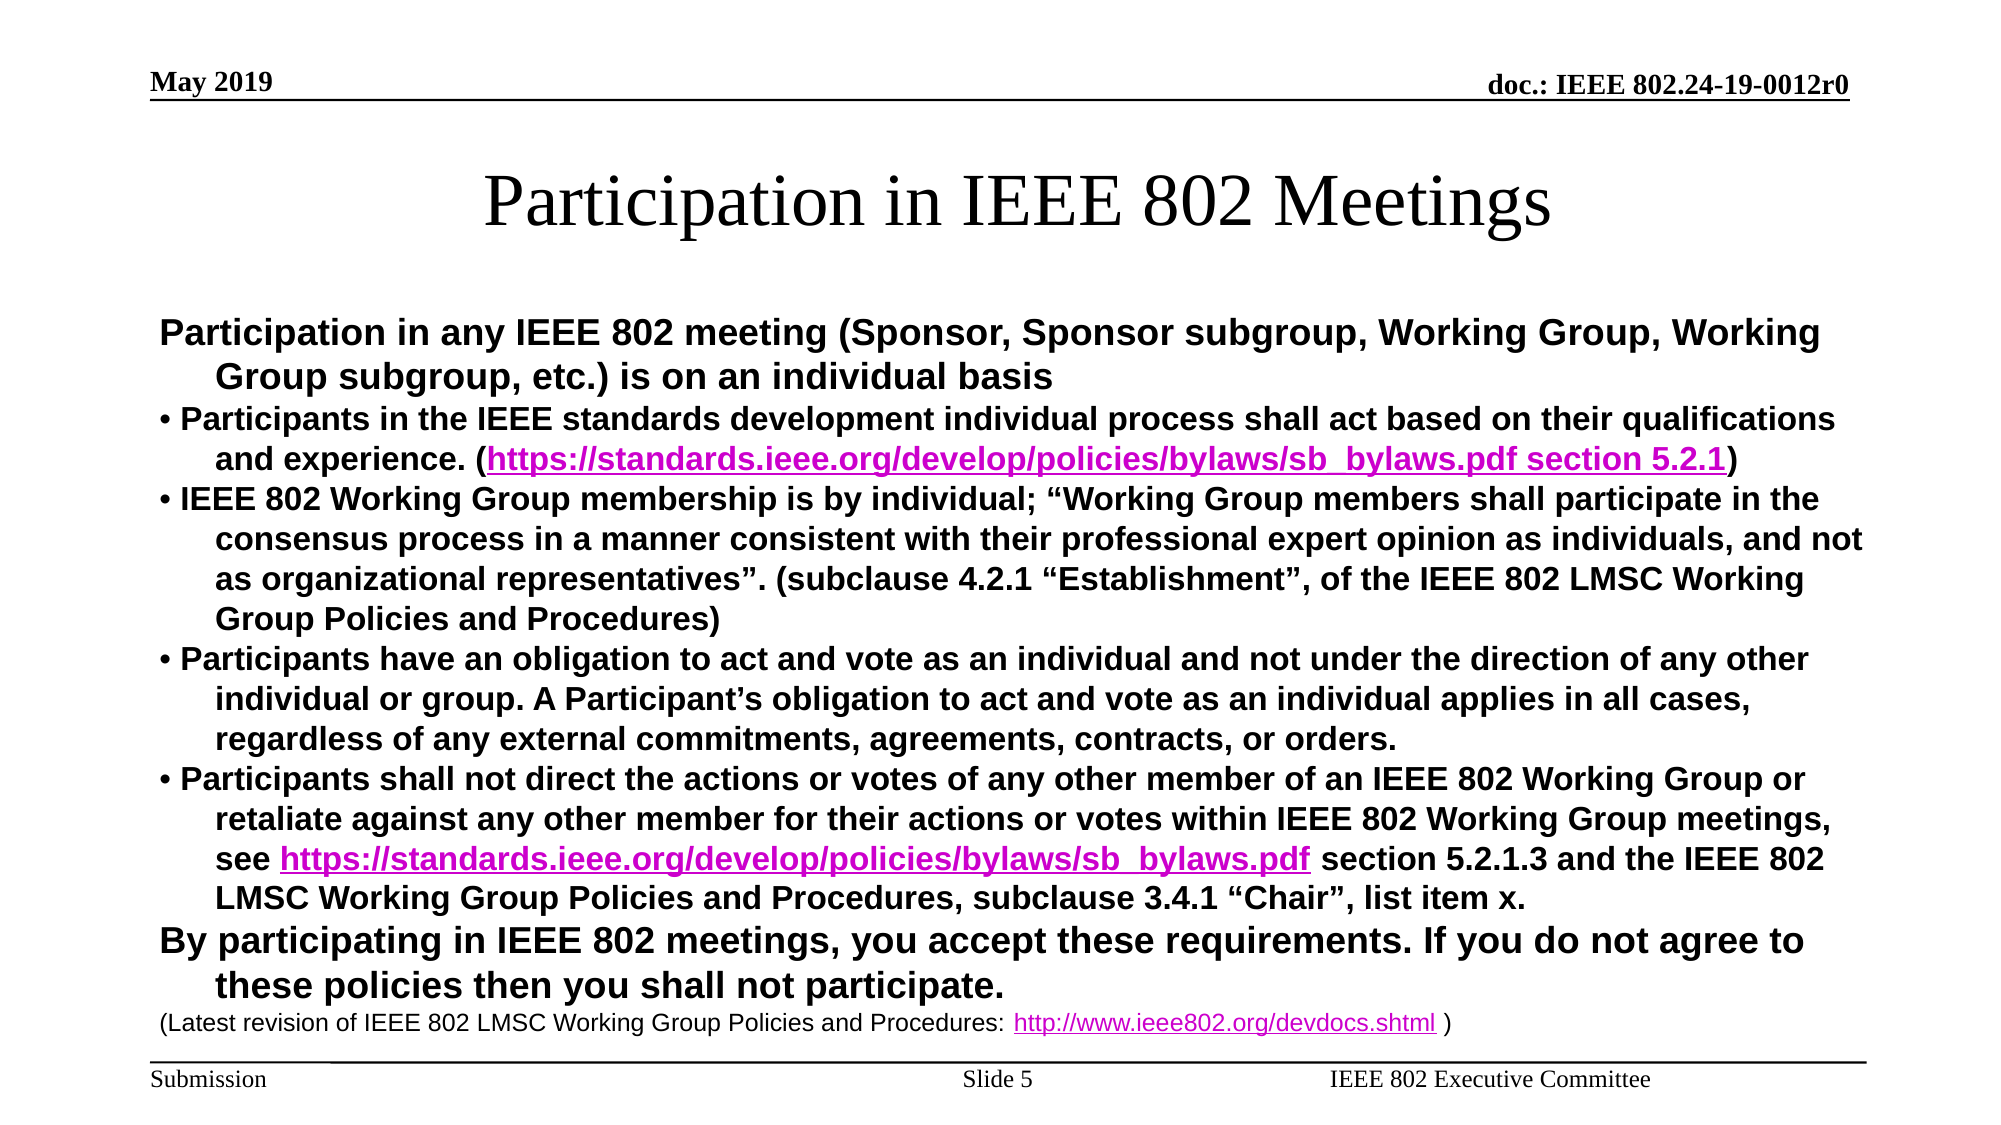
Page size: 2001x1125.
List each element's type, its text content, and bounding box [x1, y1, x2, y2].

text_box Participation in any IEEE 802 meeting (Sponsor, Sponsor subgroup, Working Group, Working Group subgroup, etc.) is on an individual basis • Participants in the IEEE standards development individual process shall act based on their qualifications and experience. (https://standards.ieee.org/develop/policies/bylaws/sb_bylaws.pdf section 5.2.1) • IEEE 802 Working Group membership is by individual; “Working Group members shall participate in the consensus process in a manner consistent with their professional expert opinion as individuals, and not as organizational representatives”. (subclause 4.2.1 “Establishment”, of the IEEE 802 LMSC Working Group Policies and Procedures) • Participants have an obligation to act and vote as an individual and not under the direction of any other individual or group. A Participant’s obligation to act and vote as an individual applies in all cases, regardless of any external commitments, agreements, contracts, or orders. • Participants shall not direct the actions or votes of any other member of an IEEE 802 Working Group or retaliate against any other member for their actions or votes within IEEE 802 Working Group meetings, see https://standards.ieee.org/develop/policies/bylaws/sb_bylaws.pdf section 5.2.1.3 and the IEEE 802 LMSC Working Group Policies and Procedures, subclause 3.4.1 “Chair”, list item x. By participating in IEEE 802 meetings, you accept these requirements. If you do not agree to these policies then you shall not participate. (Latest revision of IEEE 802 LMSC Working Group Policies and Procedures: http://www.ieee802.org/devdocs.shtml ) [143, 299, 1894, 1063]
title Participation in IEEE 802 Meetings [362, 99, 1675, 291]
text_box Slide 5 [962, 1063, 1050, 1122]
text_box IEEE 802 Executive Committee [1257, 1063, 1652, 1092]
